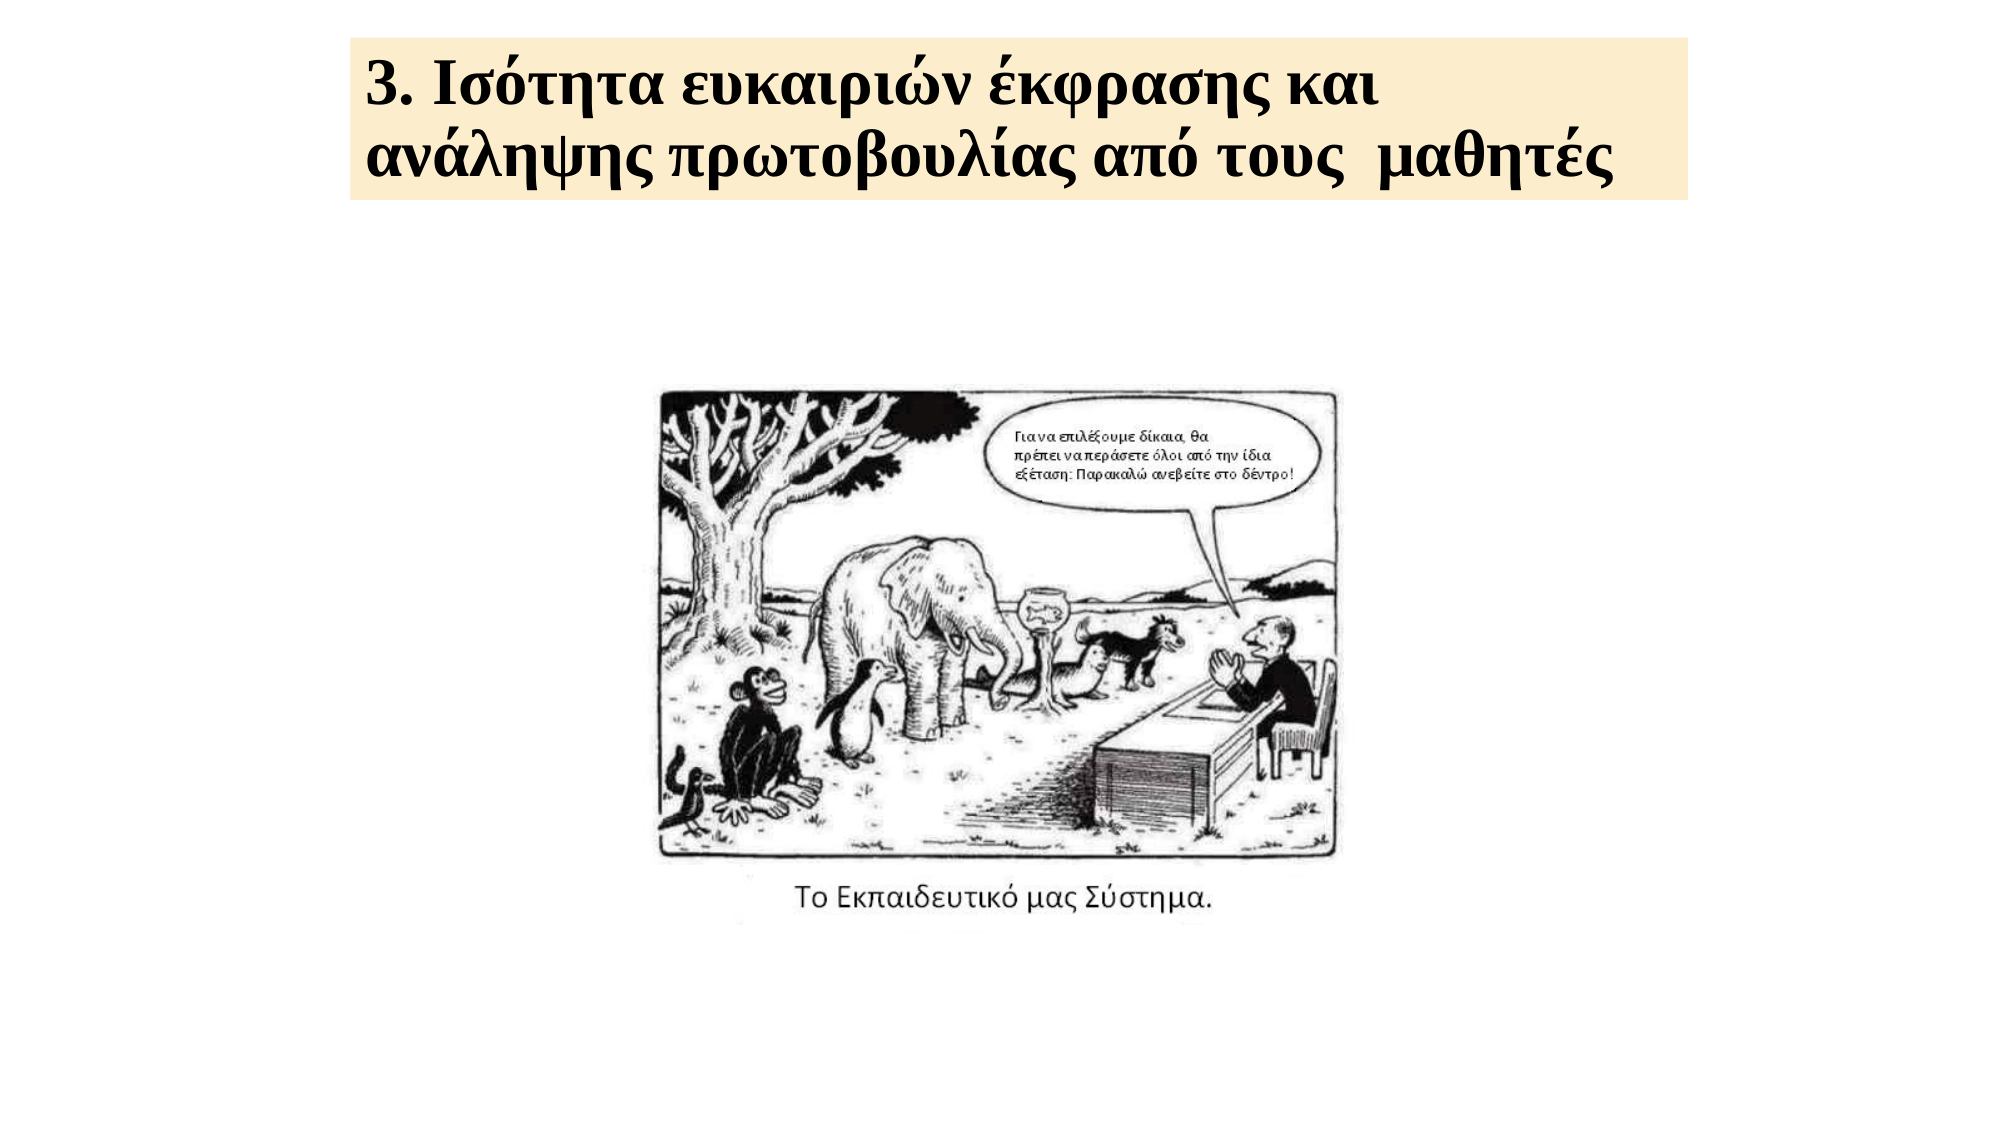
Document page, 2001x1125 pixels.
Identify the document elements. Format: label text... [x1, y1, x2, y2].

title 3. Ισότητα ευκαιριών έκφρασης και ανάληψης πρωτοβουλίας από τους μαθητές [350, 37, 1688, 200]
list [573, 334, 1427, 933]
